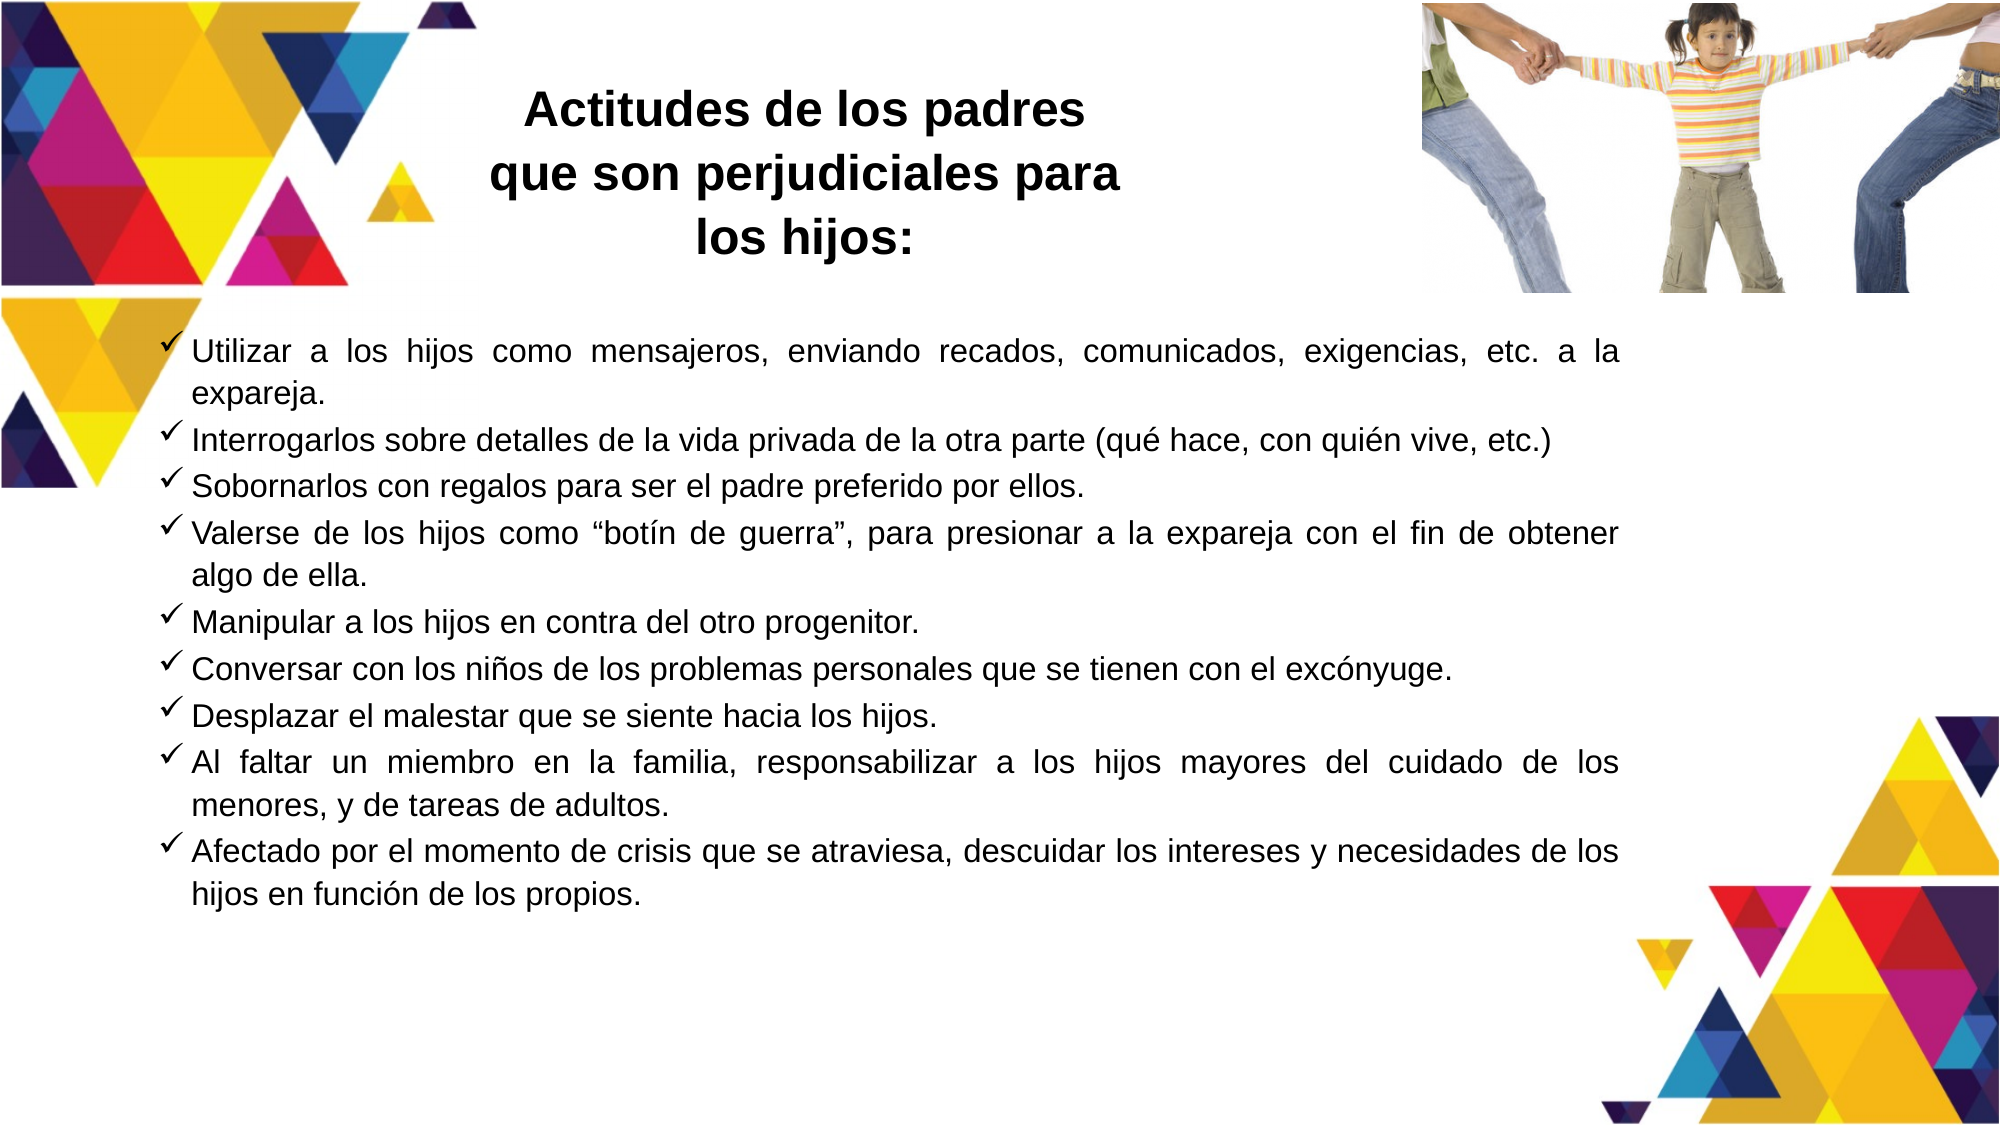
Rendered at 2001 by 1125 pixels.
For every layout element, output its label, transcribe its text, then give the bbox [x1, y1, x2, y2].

list Utilizar a los hijos como mensajeros, enviando recados, comunicados, exigencias, etc. a la expareja. Interrogarlos sobre detalles de la vida privada de la otra parte (qué hace, con quién vive, etc.) Sobornarlos con regalos para ser el padre preferido por ellos. Valerse de los hijos como “botín de guerra”, para presionar a la expareja con el fin de obtener algo de ella. Manipular a los hijos en contra del otro progenitor. Conversar con los niños de los problemas personales que se tienen con el excónyuge. Desplazar el malestar que se siente hacia los hijos. Al faltar un miembro en la familia, responsabilizar a los hijos mayores del cuidado de los menores, y de tareas de adultos. Afectado por el momento de crisis que se atraviesa, descuidar los intereses y necesidades de los hijos en función de los propios. [143, 318, 1637, 921]
picture [1599, 716, 2000, 1125]
picture [1422, 3, 2000, 293]
title Actitudes de los padres que son perjudiciales para los hijos: [479, 59, 1152, 278]
picture [0, 0, 479, 488]
